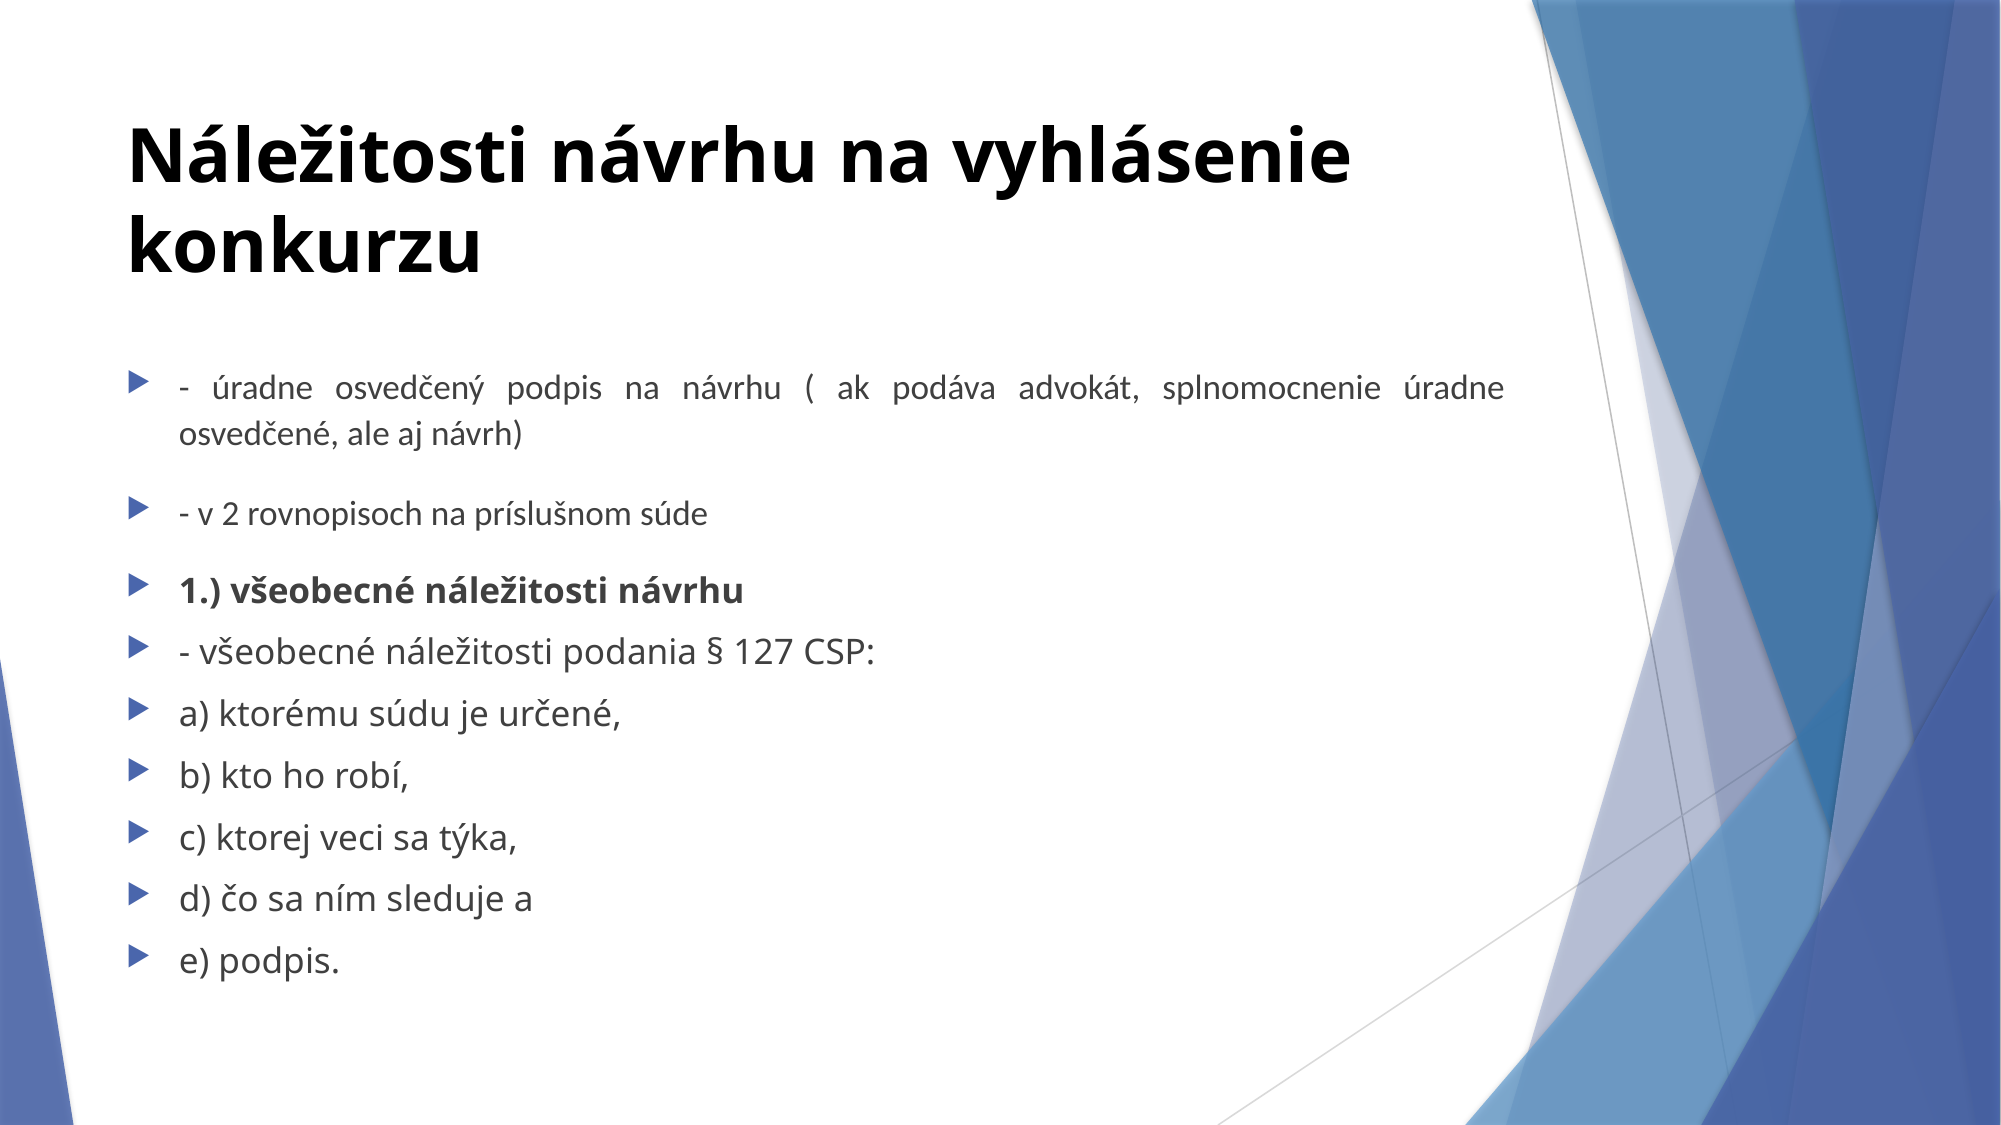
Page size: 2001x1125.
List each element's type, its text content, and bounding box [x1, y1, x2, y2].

list - úradne osvedčený podpis na návrhu ( ak podáva advokát, splnomocnenie úradne osvedčené, ale aj návrh) - v 2 rovnopisoch na príslušnom súde 1.) všeobecné náležitosti návrhu - všeobecné náležitosti podania § 127 CSP: a) ktorému súdu je určené, b) kto ho robí, c) ktorej veci sa týka, d) čo sa ním sleduje a e) podpis. [111, 354, 1522, 992]
title Náležitosti návrhu na vyhlásenie konkurzu [111, 99, 1522, 317]
